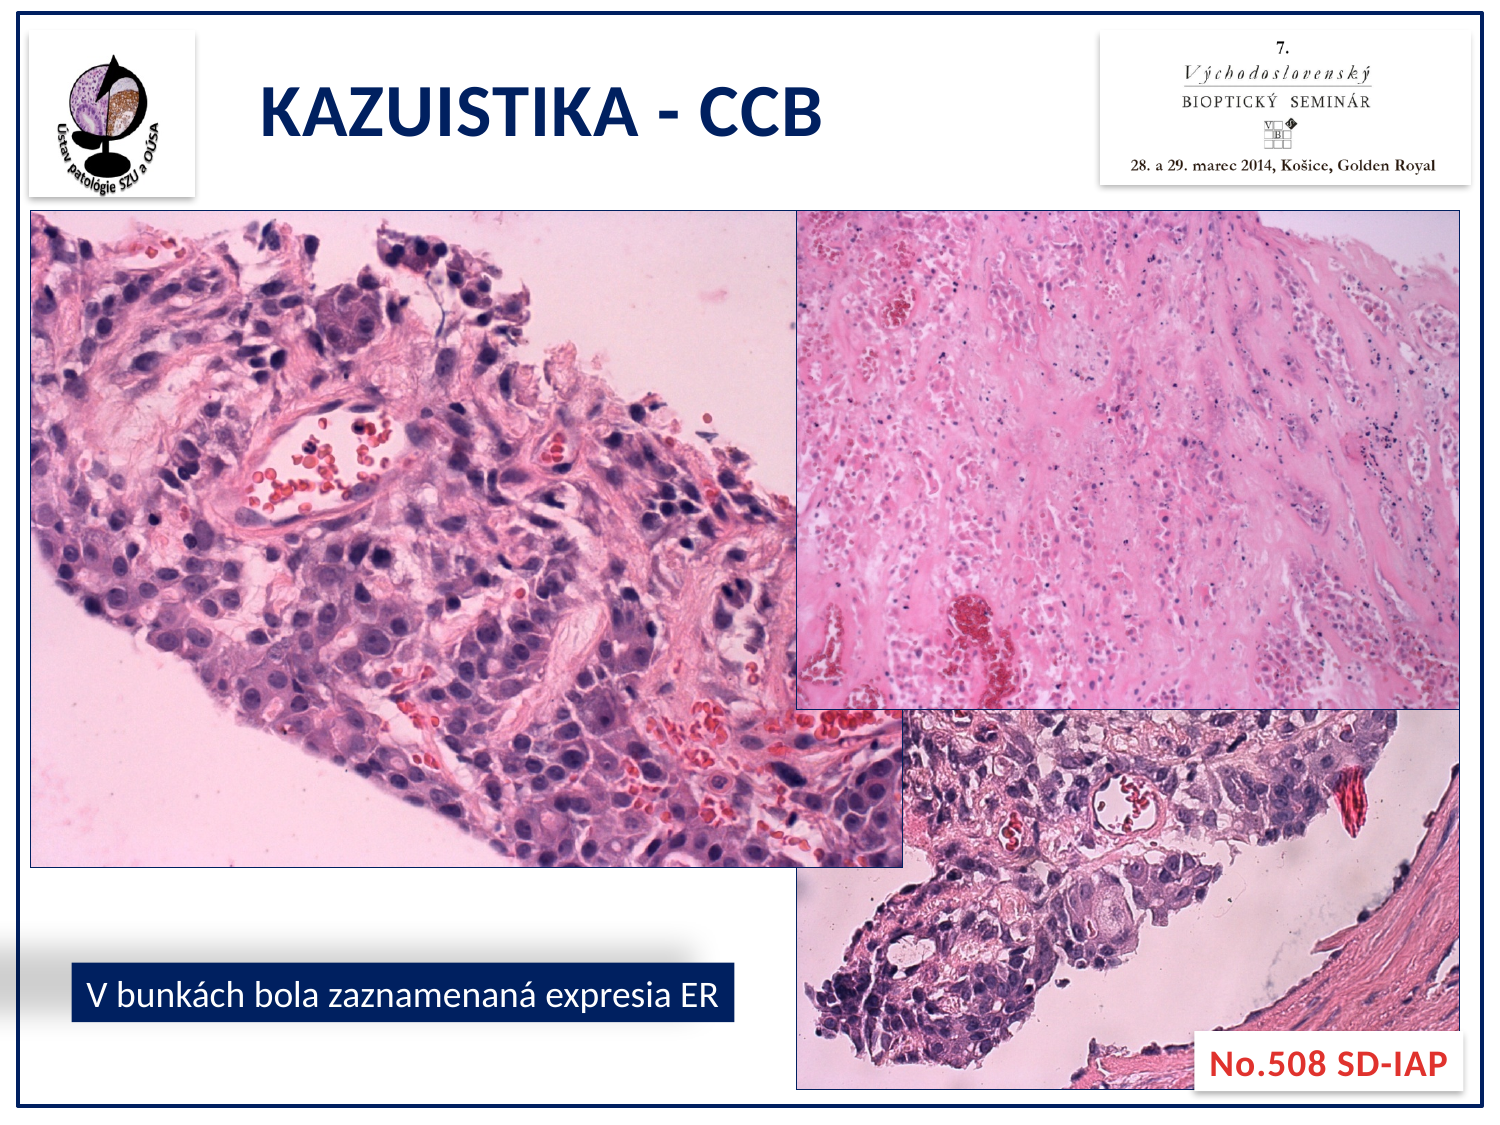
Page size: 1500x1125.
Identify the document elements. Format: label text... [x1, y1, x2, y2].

text_box KAZUISTIKA - CCB [245, 54, 840, 160]
picture [29, 30, 195, 197]
picture [29, 210, 1460, 1091]
text_box [16, 11, 1484, 1108]
text_box V bunkách bola zaznamenaná expresia ER [71, 962, 735, 1023]
picture [1100, 30, 1471, 185]
